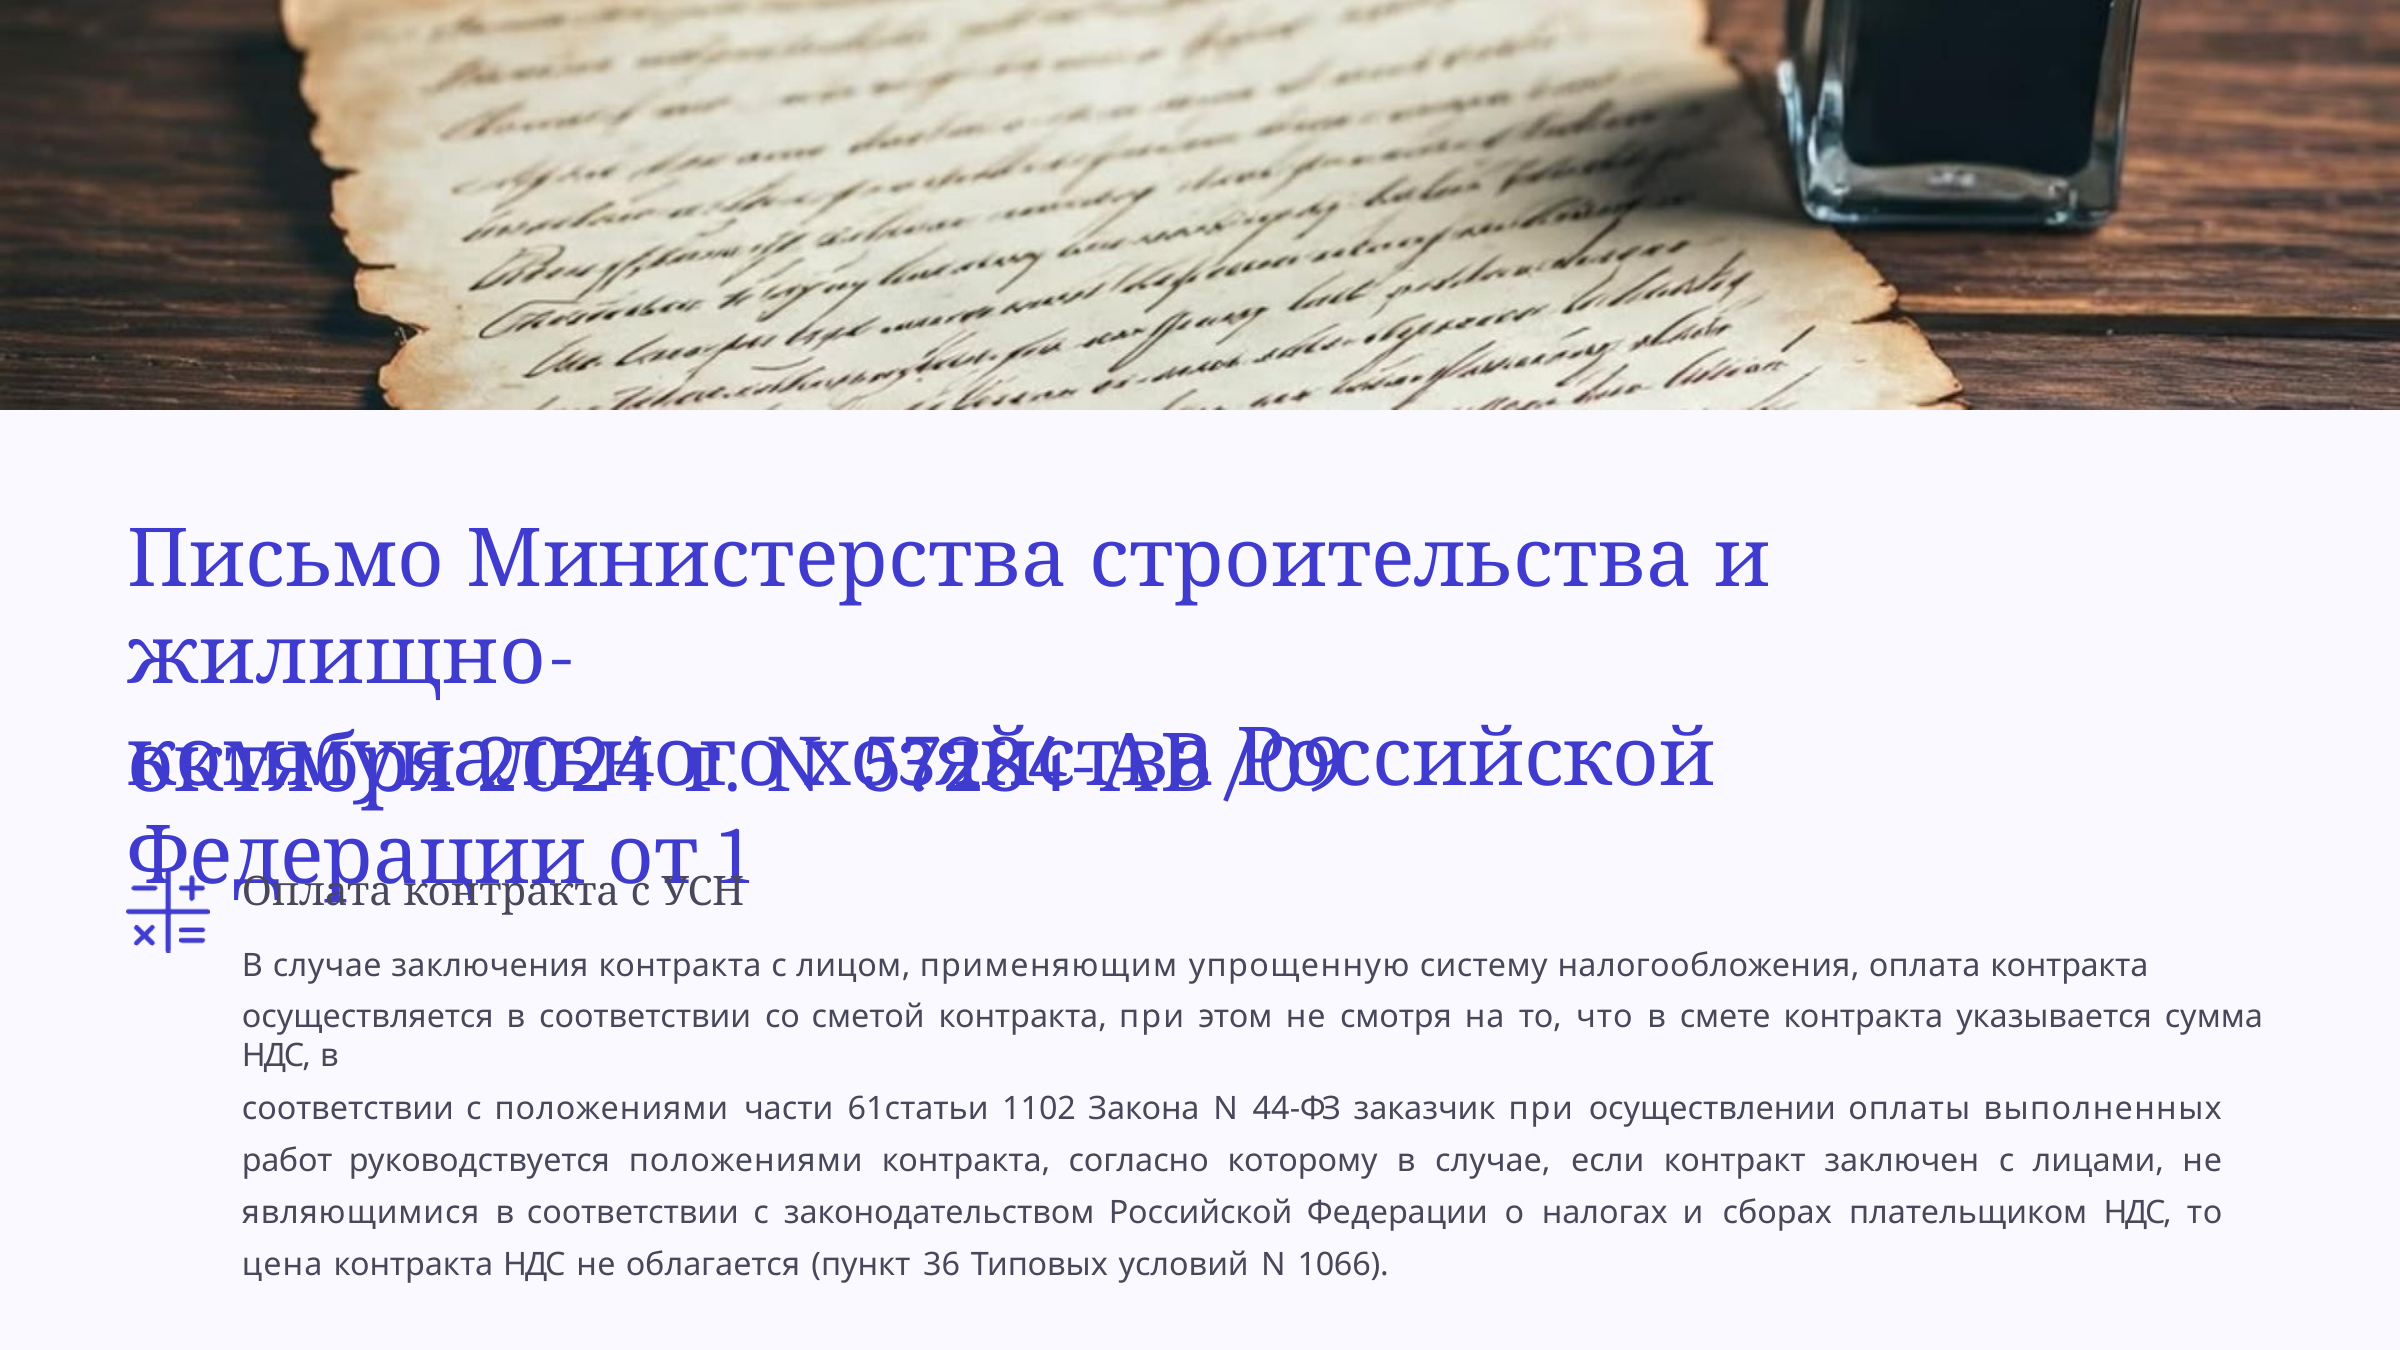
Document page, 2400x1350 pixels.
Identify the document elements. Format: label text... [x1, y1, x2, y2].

picture [0, 0, 2400, 410]
title Письмо Министерства строительства и жилищно- коммунального хозяйства Российской Федерации от 1 [125, 502, 2159, 707]
picture [126, 869, 210, 954]
text_box октября 2024 г. N 57284-АВ/09 Оплата контракта с УСН В случае заключения контракта с лицом, применяющим упрощенную систему налогообложения, оплата контракта осуществляется в соответствии со сметой контракта, при этом не смотря на то, что в смете контракта указывается сумма НДС, в соответствии с положениями части 61статьи 1102 Закона N 44-ФЗ заказчик при осуществлении оплаты выполненных работ руководствуется положениями контракта, согласно которому в случае, если контракт заключен с лицами, не являющимися в соответствии с законодательством Российской Федерации о налогах и сборах плательщиком НДС, то цена контракта НДС не облагается (пункт 36 Типовых условий N 1066). [125, 707, 2263, 1282]
